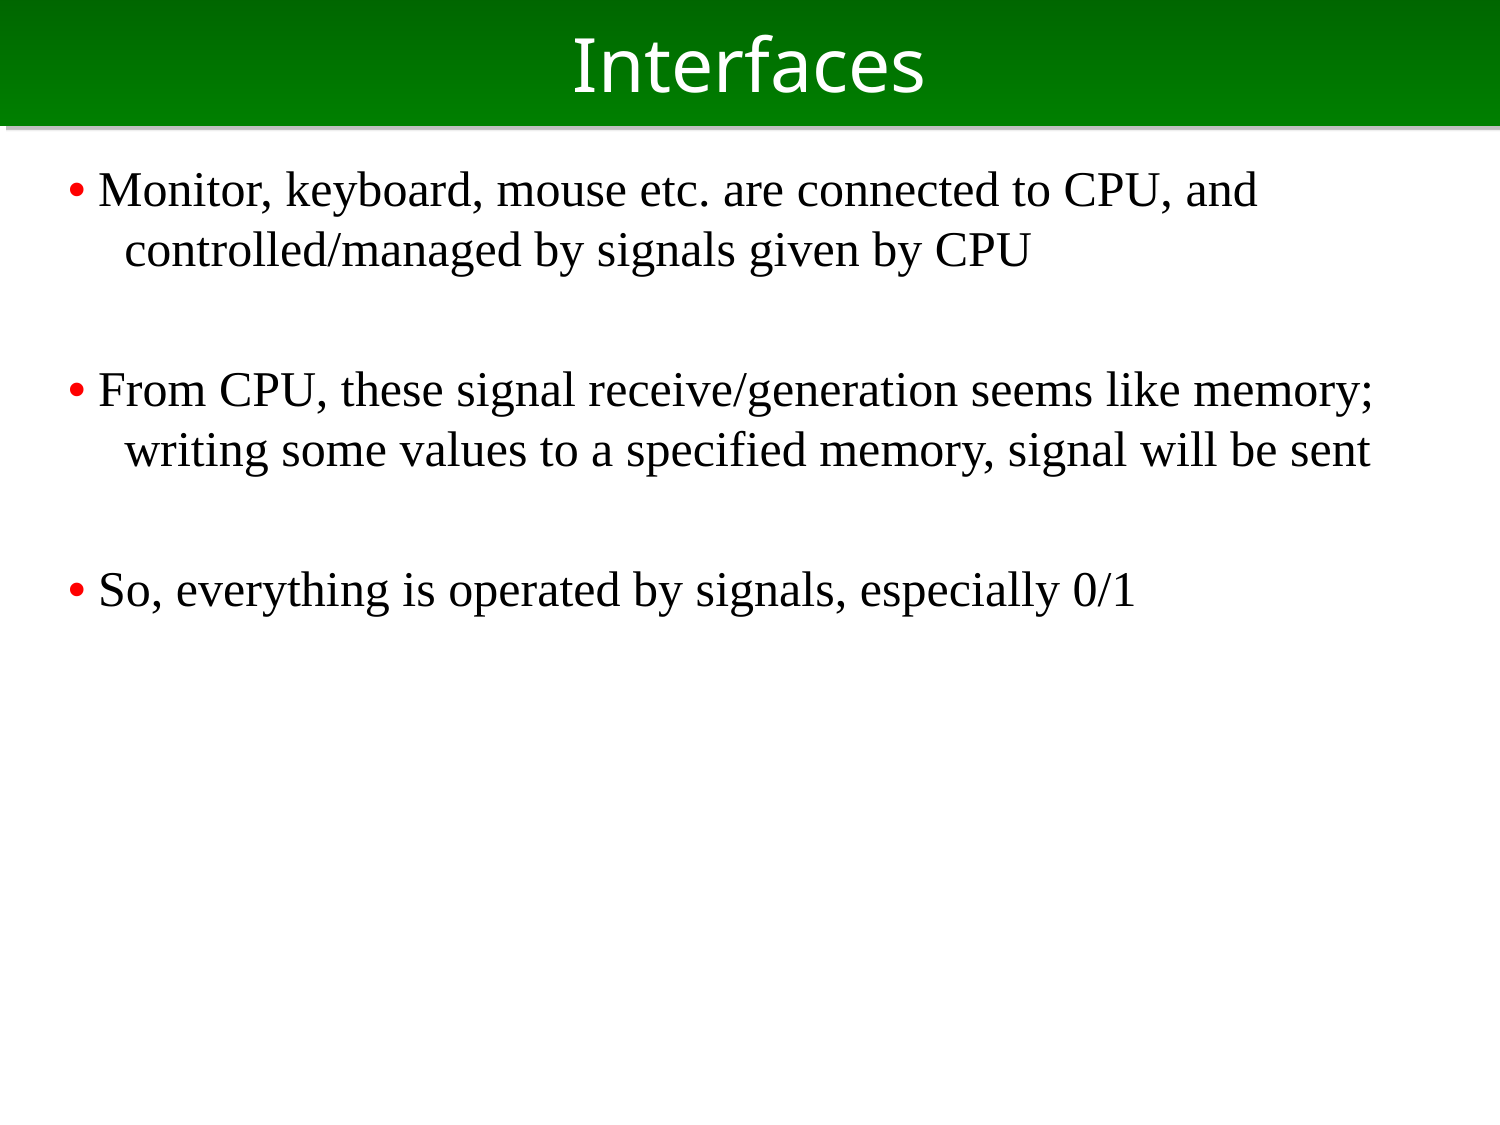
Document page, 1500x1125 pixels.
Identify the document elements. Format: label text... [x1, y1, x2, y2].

title Interfaces [0, 0, 1500, 126]
list • Monitor, keyboard, mouse etc. are connected to CPU, and controlled/managed by signals given by CPU • From CPU, these signal receive/generation seems like memory; writing some values to a specified memory, signal will be sent • So, everything is operated by signals, especially 0/1 [52, 148, 1448, 1012]
